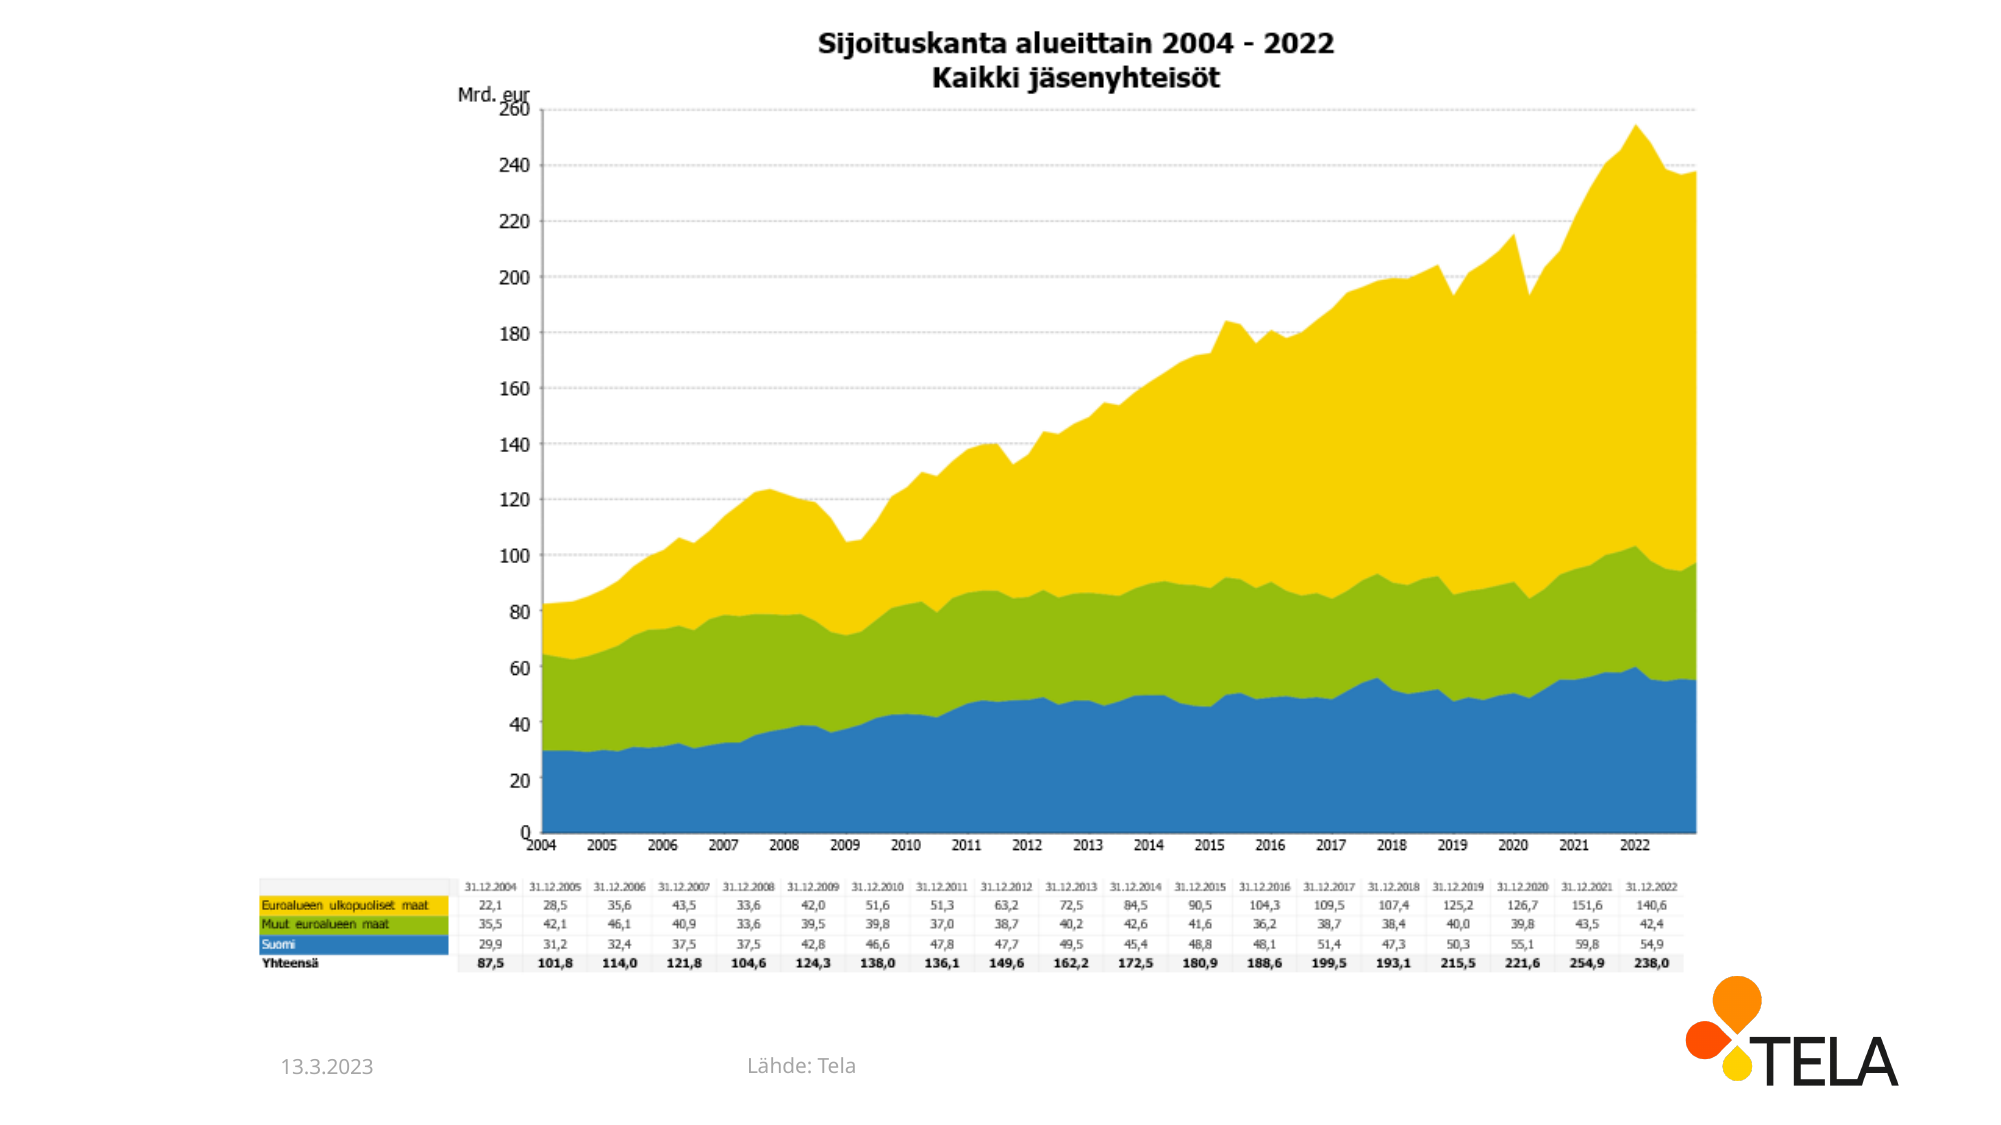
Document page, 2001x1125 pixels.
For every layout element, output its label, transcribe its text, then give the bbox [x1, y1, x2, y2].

picture [243, 18, 1910, 1097]
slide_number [265, 1045, 732, 1106]
footer Lähde: Tela [732, 1045, 1366, 1106]
